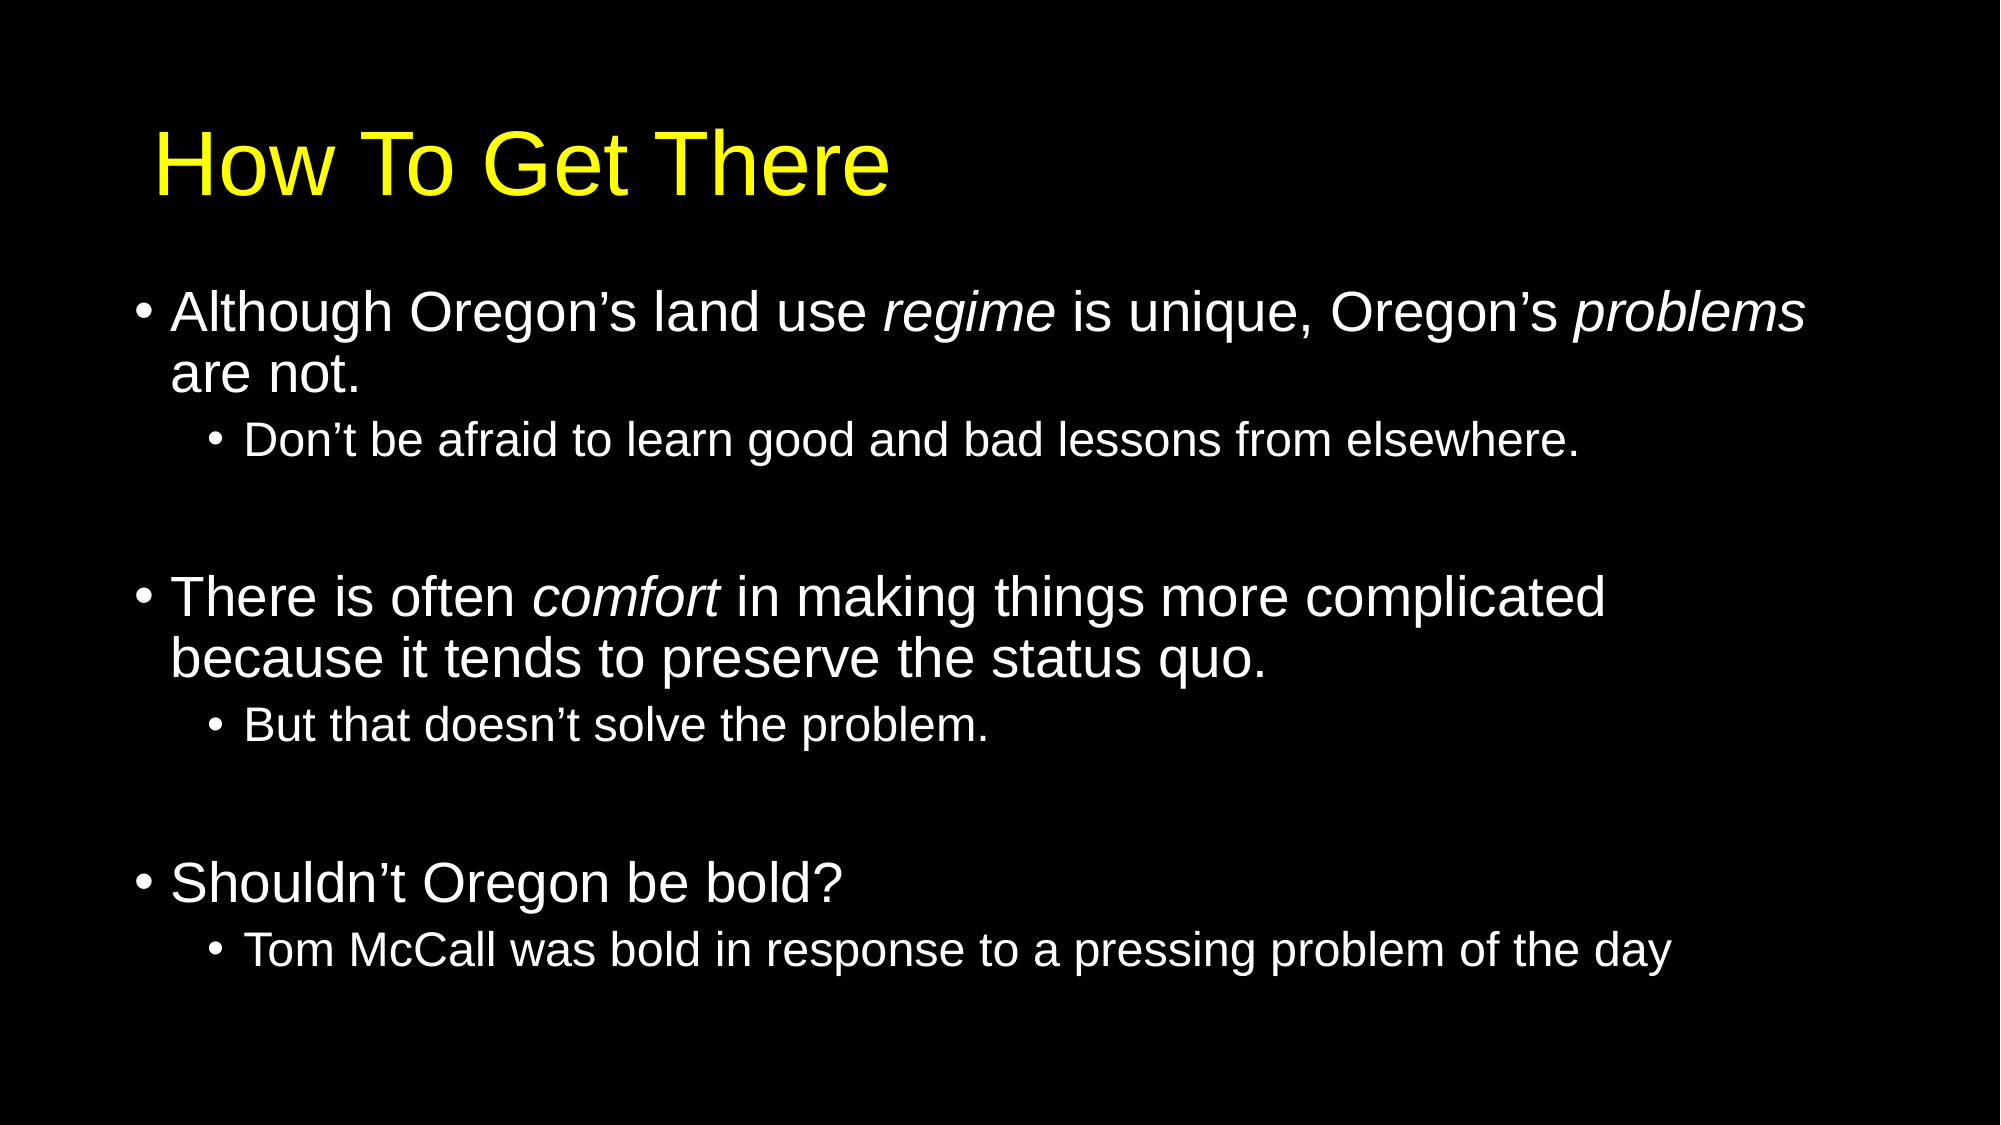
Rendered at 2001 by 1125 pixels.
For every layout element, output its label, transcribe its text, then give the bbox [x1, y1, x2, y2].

list Although Oregon’s land use regime is unique, Oregon’s problems are not. Don’t be afraid to learn good and bad lessons from elsewhere. There is often comfort in making things more complicated because it tends to preserve the status quo. But that doesn’t solve the problem. Shouldn’t Oregon be bold? Tom McCall was bold in response to a pressing problem of the day [119, 274, 1845, 989]
title How To Get There [137, 57, 1863, 275]
